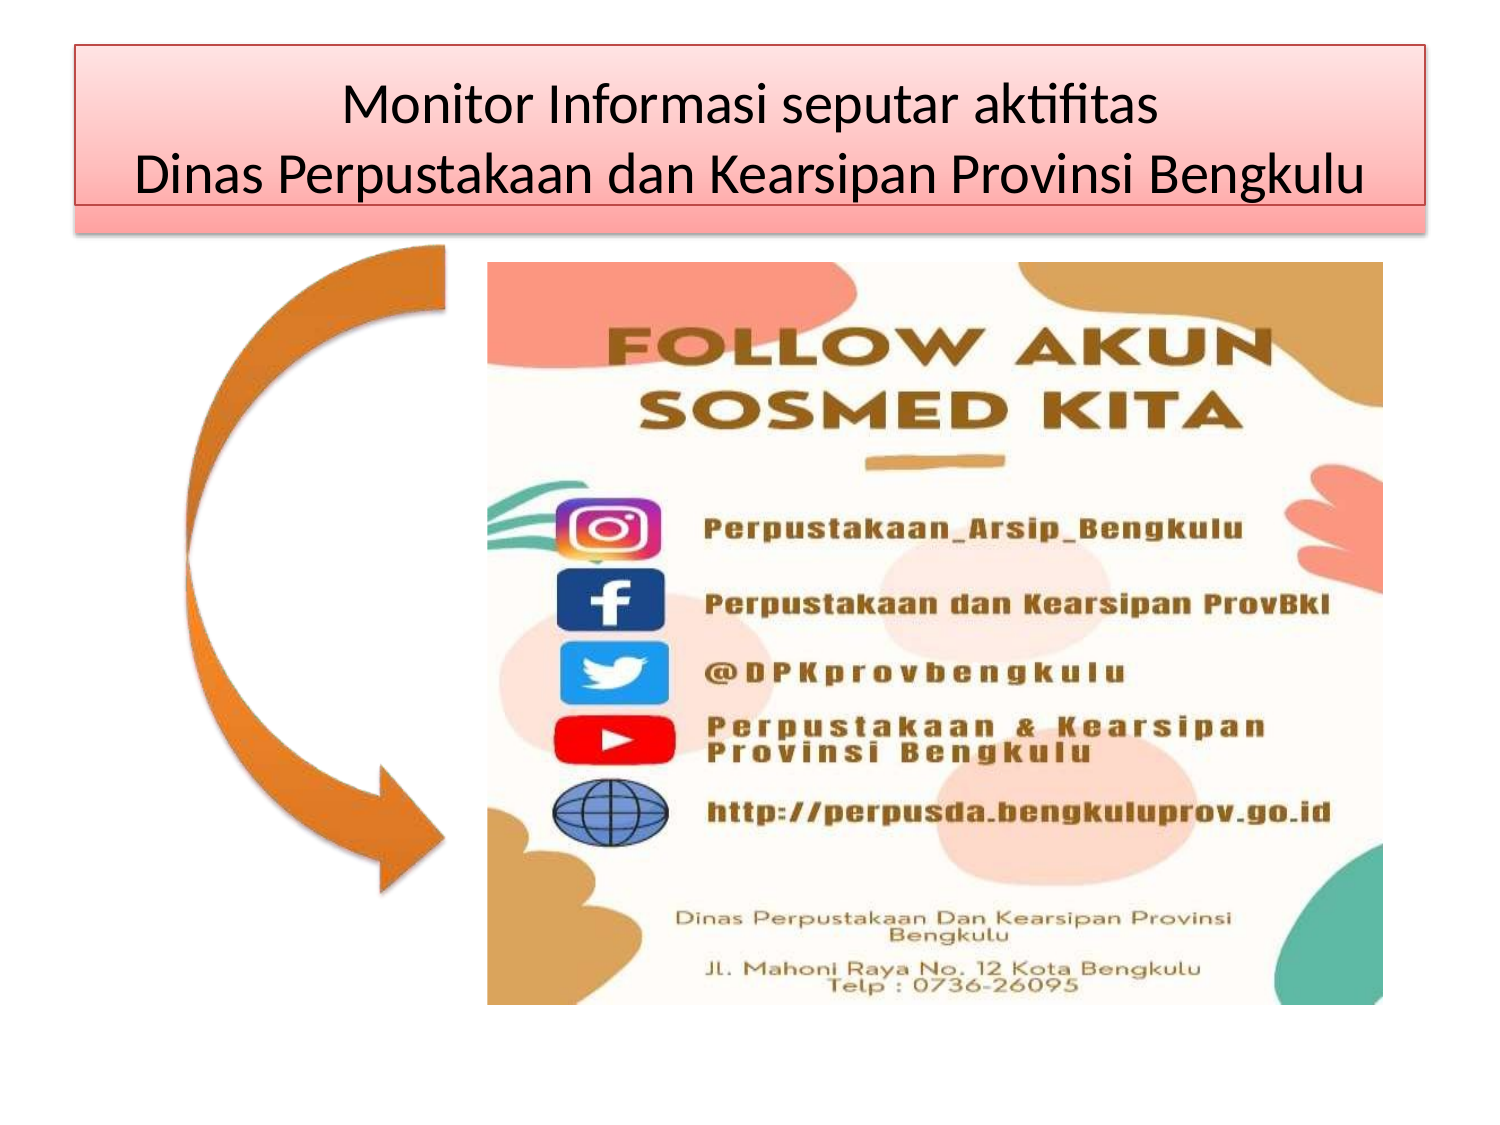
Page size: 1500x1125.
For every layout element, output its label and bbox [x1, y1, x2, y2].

text_box [179, 263, 453, 905]
text_box [68, 41, 1432, 254]
text_box [487, 263, 1383, 1005]
